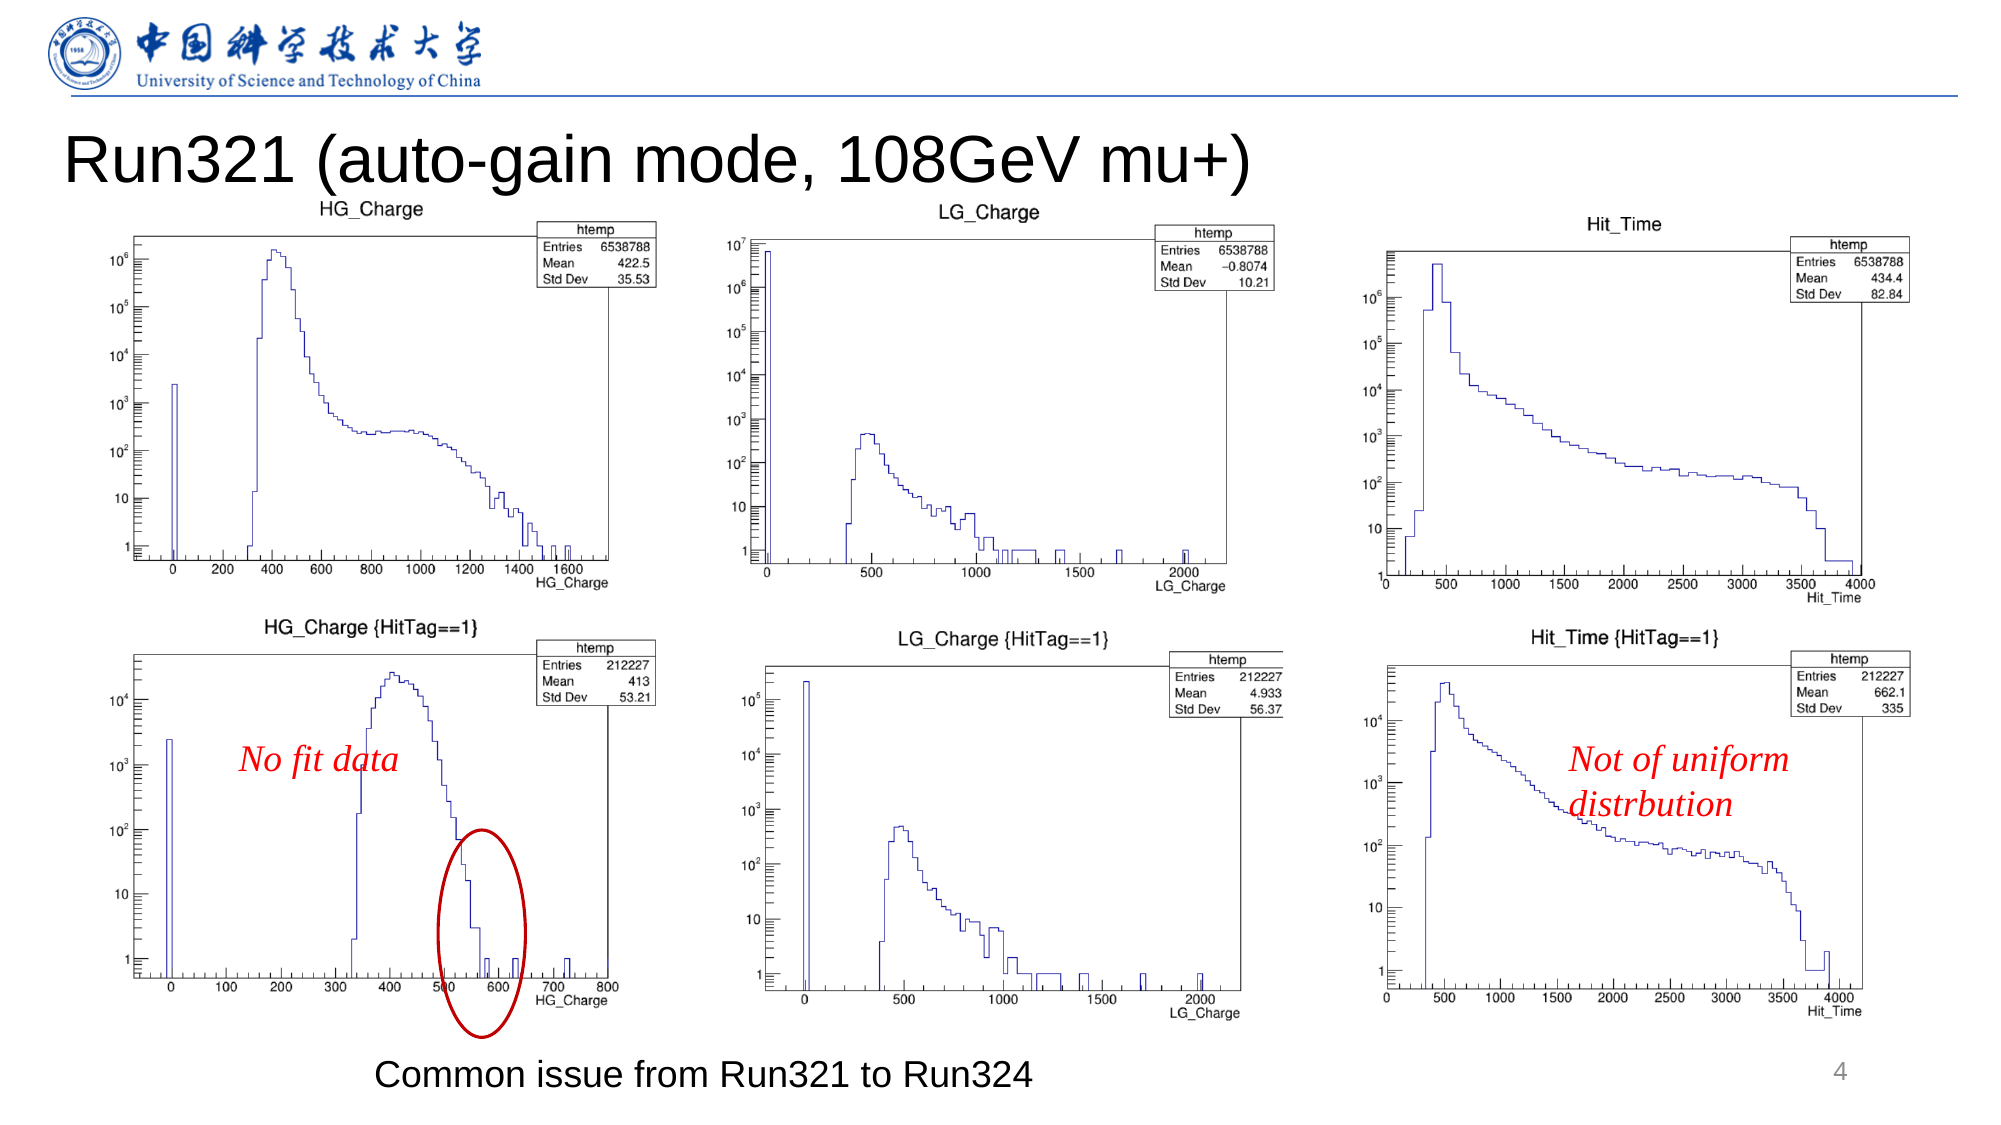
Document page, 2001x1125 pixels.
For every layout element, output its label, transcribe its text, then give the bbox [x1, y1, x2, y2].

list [74, 613, 667, 1017]
picture [74, 198, 667, 594]
slide_number 4 [1430, 1046, 1863, 1103]
text_box Common issue from Run321 to Run324 [359, 1042, 1430, 1103]
picture [718, 628, 1284, 1032]
picture [48, 17, 481, 90]
picture [1333, 625, 1920, 1031]
title Run321 (auto-gain mode, 108GeV mu+) [48, 105, 1716, 218]
text_box [466, 1033, 497, 1039]
picture [692, 198, 1284, 604]
picture [1328, 216, 1920, 615]
